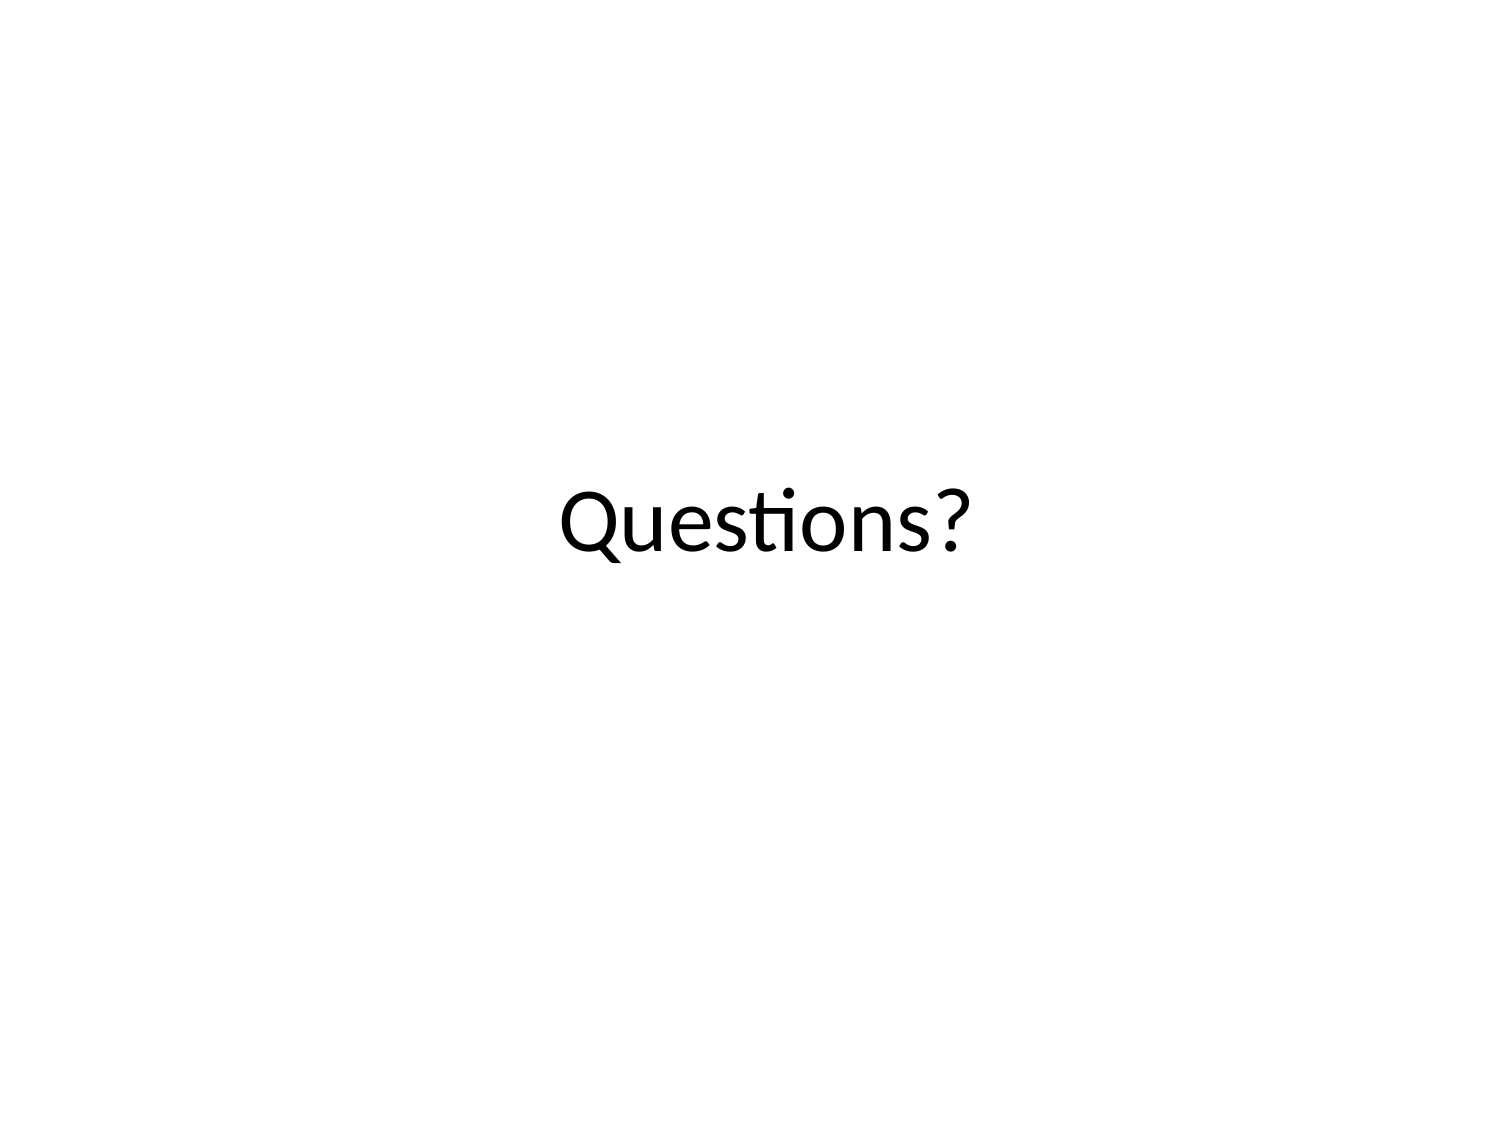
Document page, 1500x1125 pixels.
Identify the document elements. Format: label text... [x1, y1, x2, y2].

title Questions? [91, 420, 1442, 609]
